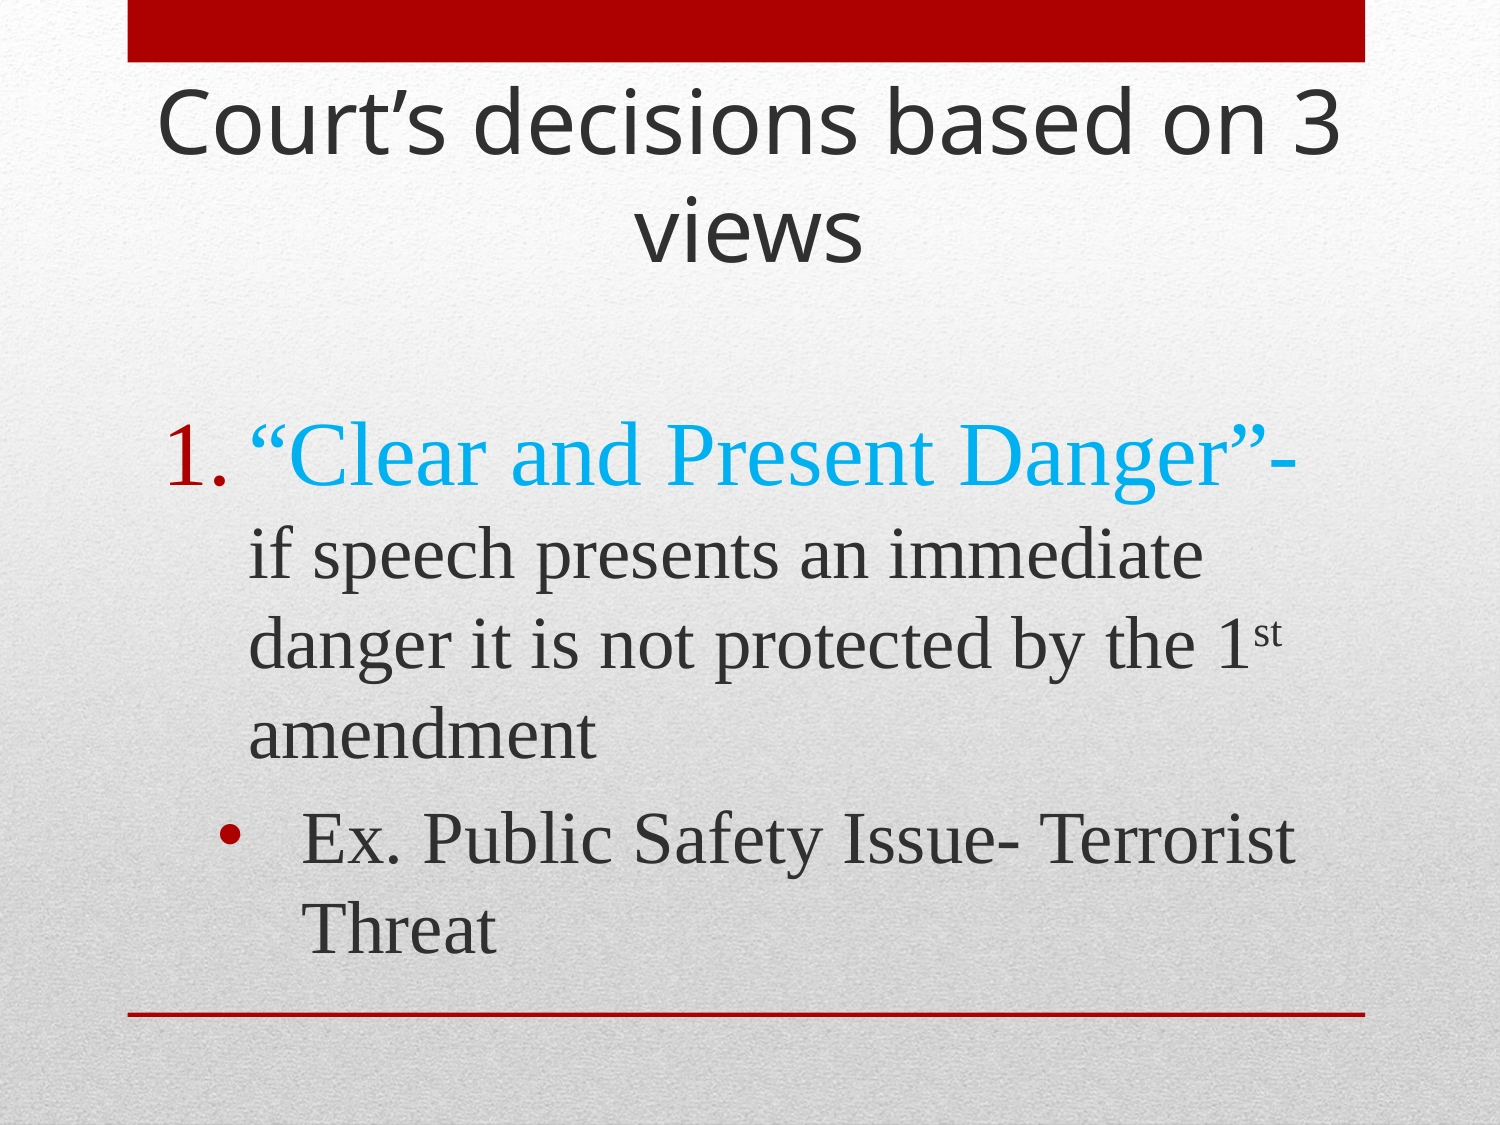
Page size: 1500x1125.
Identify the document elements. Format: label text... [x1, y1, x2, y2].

list “Clear and Present Danger”- if speech presents an immediate danger it is not protected by the 1st amendment Ex. Public Safety Issue- Terrorist Threat [137, 362, 1375, 1000]
title Court’s decisions based on 3 views [112, 137, 1388, 288]
picture [0, 0, 1500, 1125]
